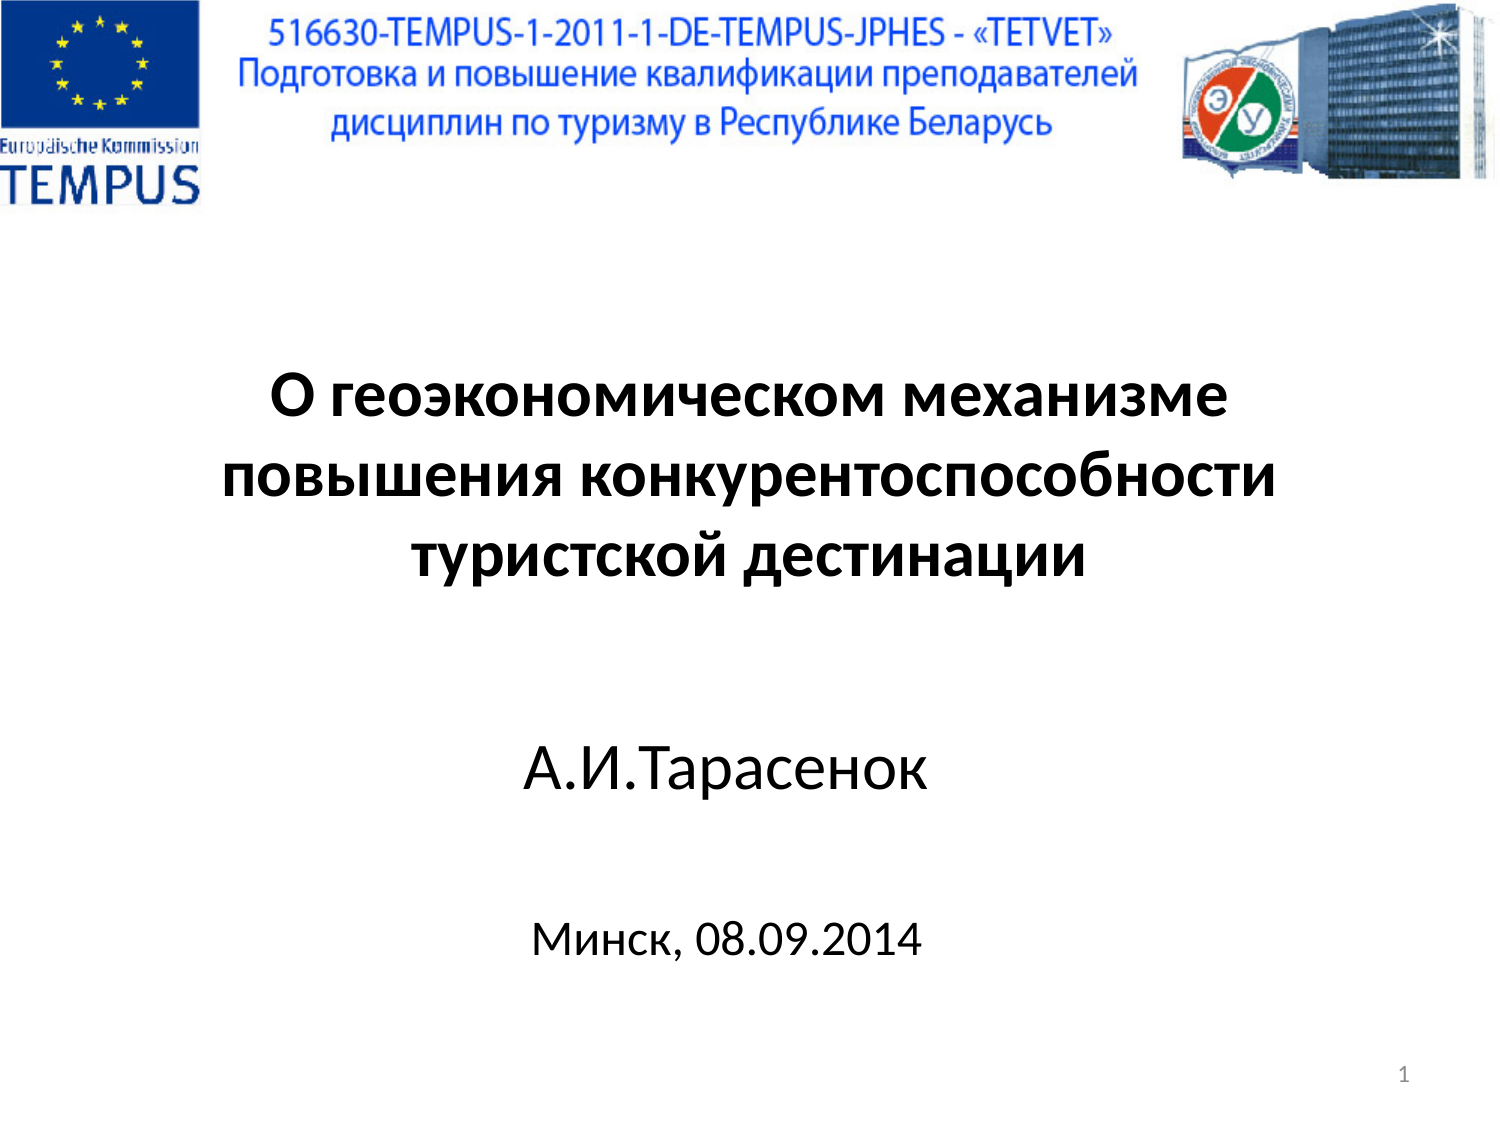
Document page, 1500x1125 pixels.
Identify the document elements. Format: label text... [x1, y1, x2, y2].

title О геоэкономическом механизме повышения конкурентоспособности туристской дестинации [112, 349, 1388, 591]
slide_number 1 [1074, 1042, 1425, 1103]
subtitle А.И.Тарасенок Минск, 08.09.2014 [123, 714, 1329, 1003]
picture [0, 0, 1500, 1125]
